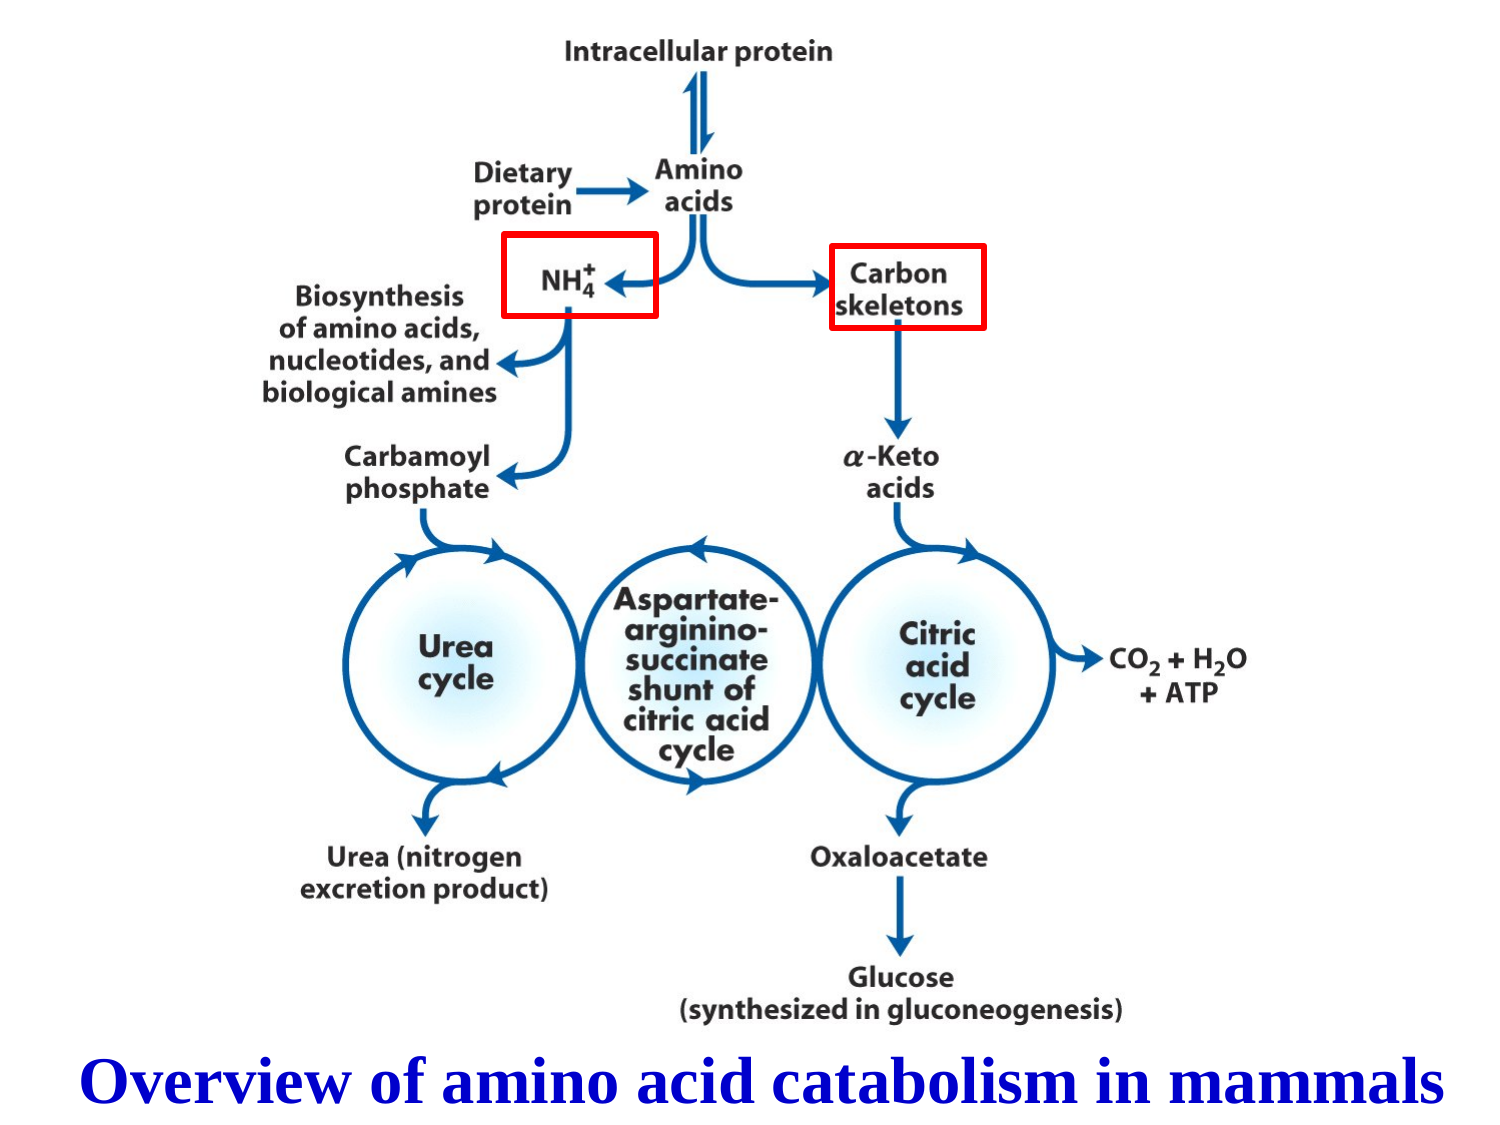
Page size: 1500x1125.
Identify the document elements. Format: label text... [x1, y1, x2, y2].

text_box Overview of amino acid catabolism in mammals [63, 1029, 1463, 1125]
picture [253, 30, 1253, 1032]
